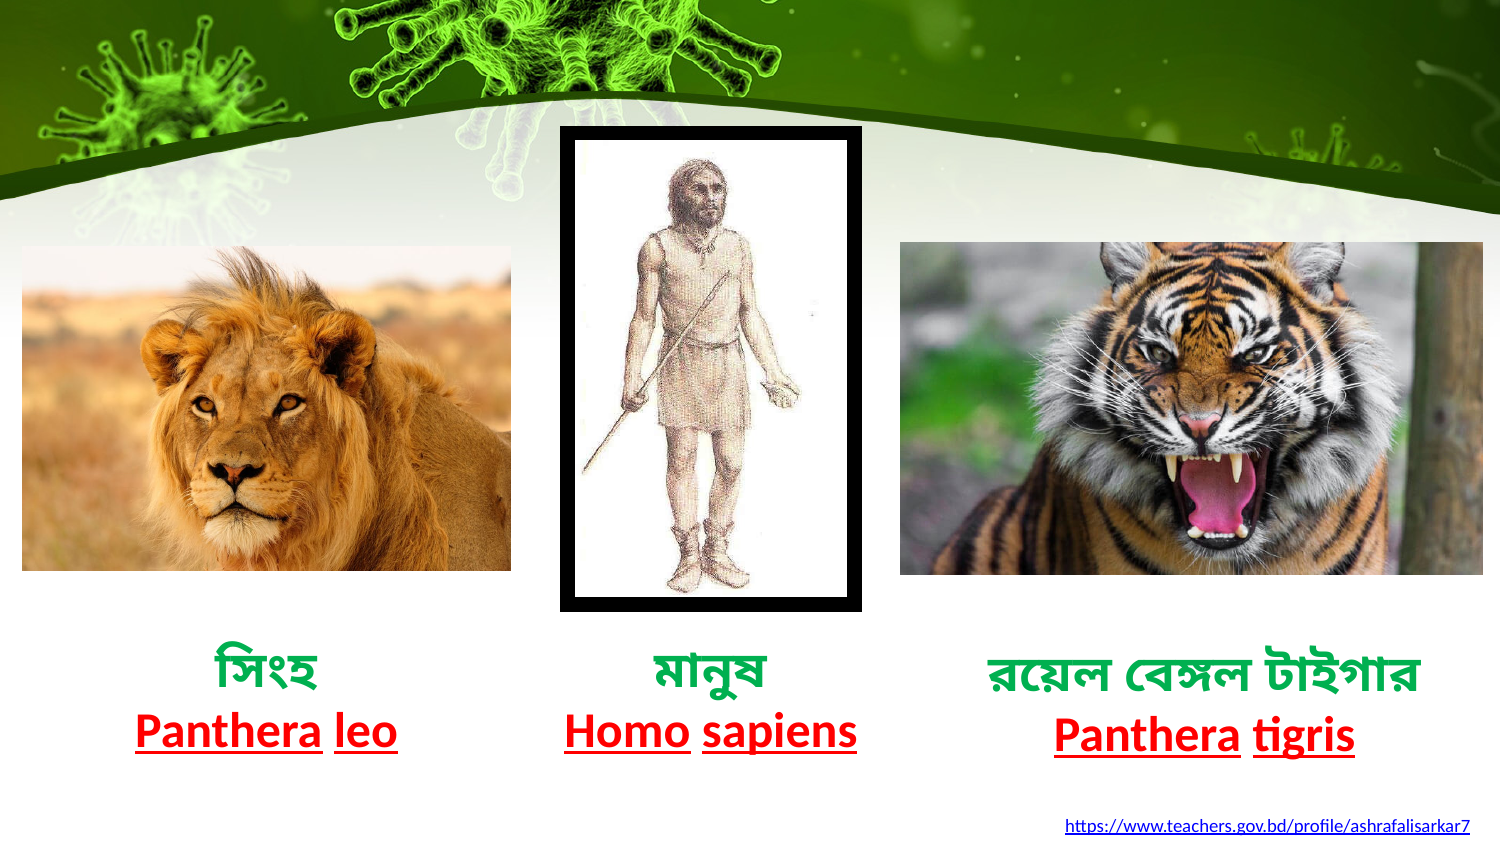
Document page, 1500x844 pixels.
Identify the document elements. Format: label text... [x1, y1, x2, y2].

text_box https://www.teachers.gov.bd/profile/ashrafalisarkar7 [1050, 805, 1500, 844]
text_box সিংহ Panthera leo [120, 629, 414, 765]
picture [0, 0, 1500, 844]
text_box রয়েল বেঙ্গল টাইগার Panthera tigris [973, 634, 1436, 770]
text_box মানুষ Homo sapiens [549, 629, 873, 765]
